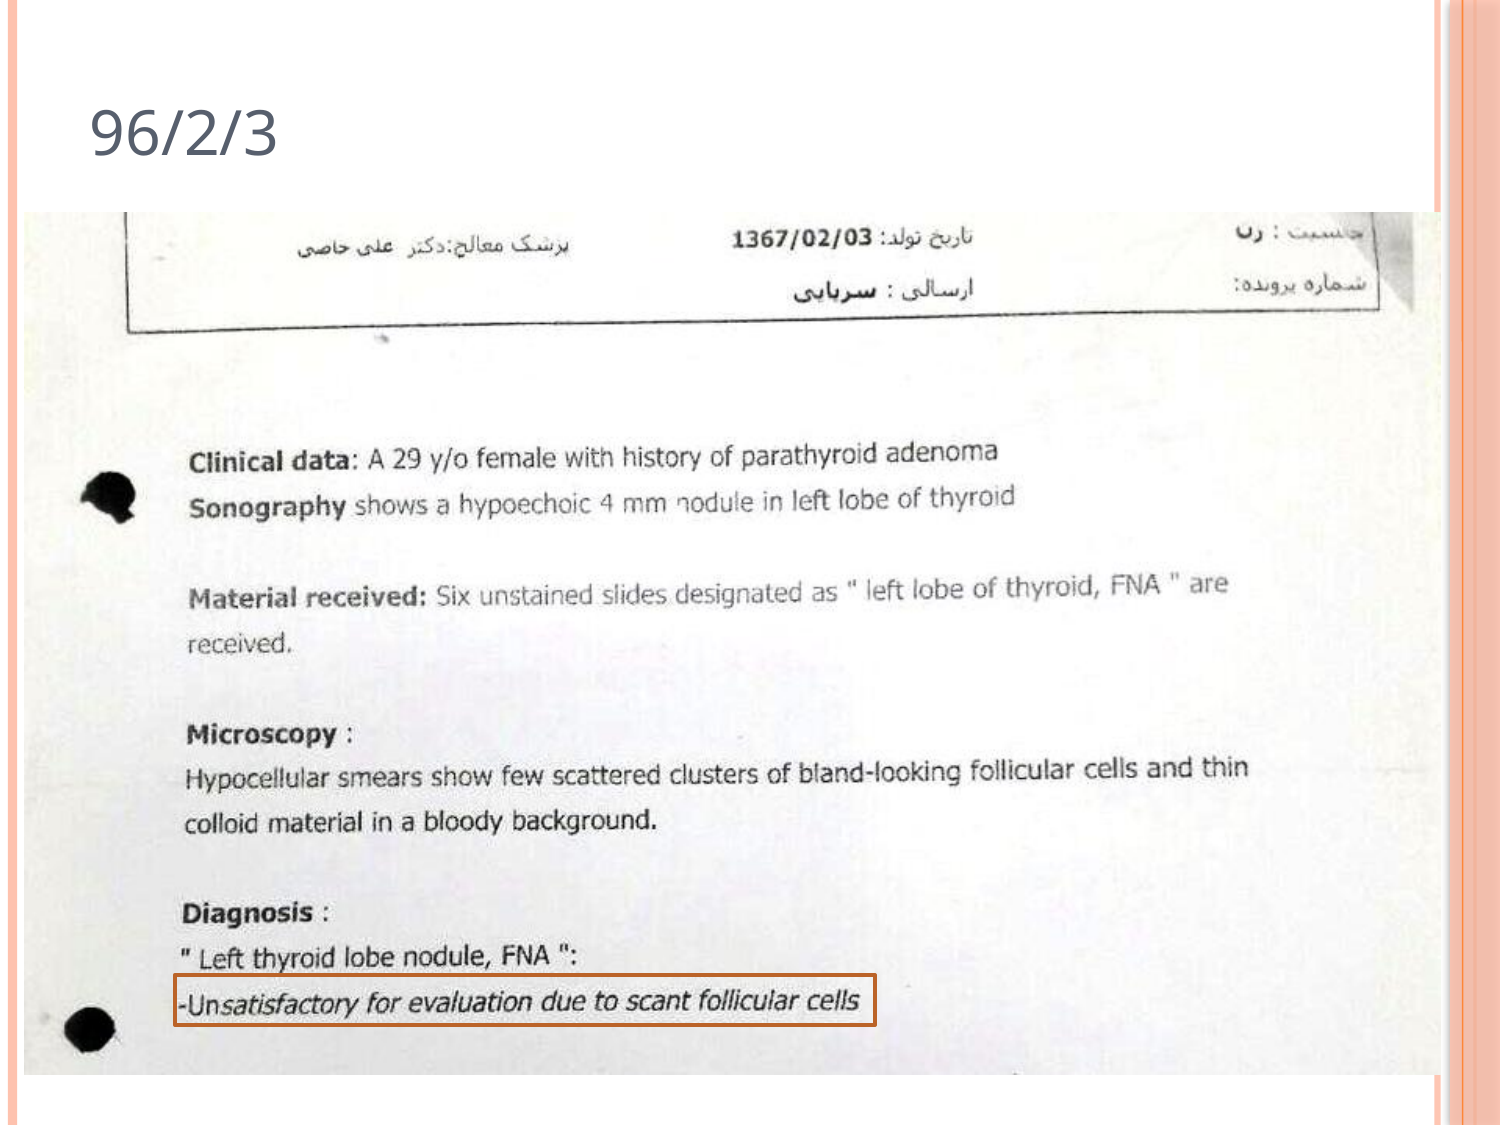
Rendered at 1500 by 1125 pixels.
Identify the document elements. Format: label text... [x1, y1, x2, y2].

picture [24, 211, 1442, 1076]
title 96/2/3 [75, 45, 1300, 175]
